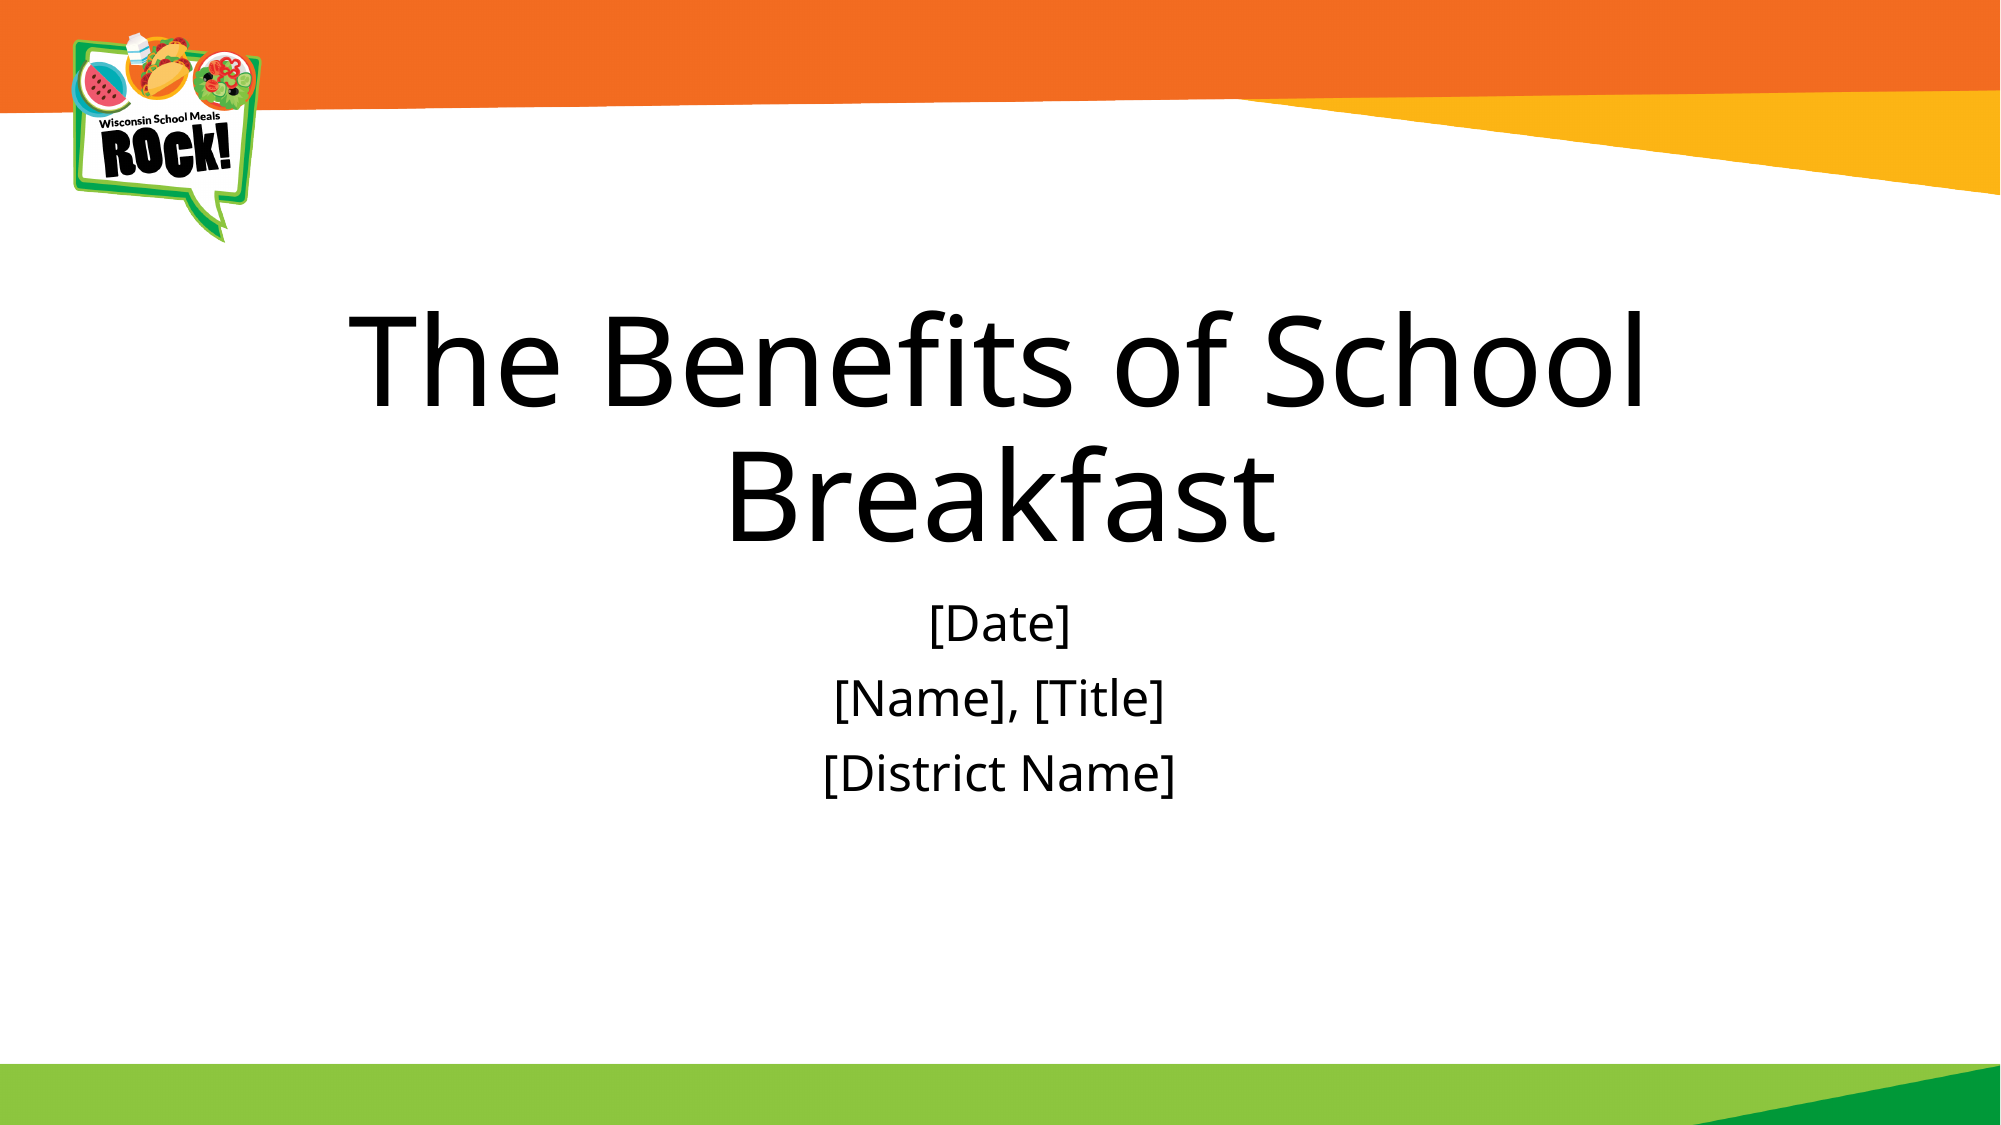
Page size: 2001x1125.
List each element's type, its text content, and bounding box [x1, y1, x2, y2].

title The Benefits of School Breakfast [212, 184, 1788, 576]
subtitle [Date] [Name], [Title] [District Name] [249, 590, 1750, 863]
picture [0, 0, 2001, 1125]
